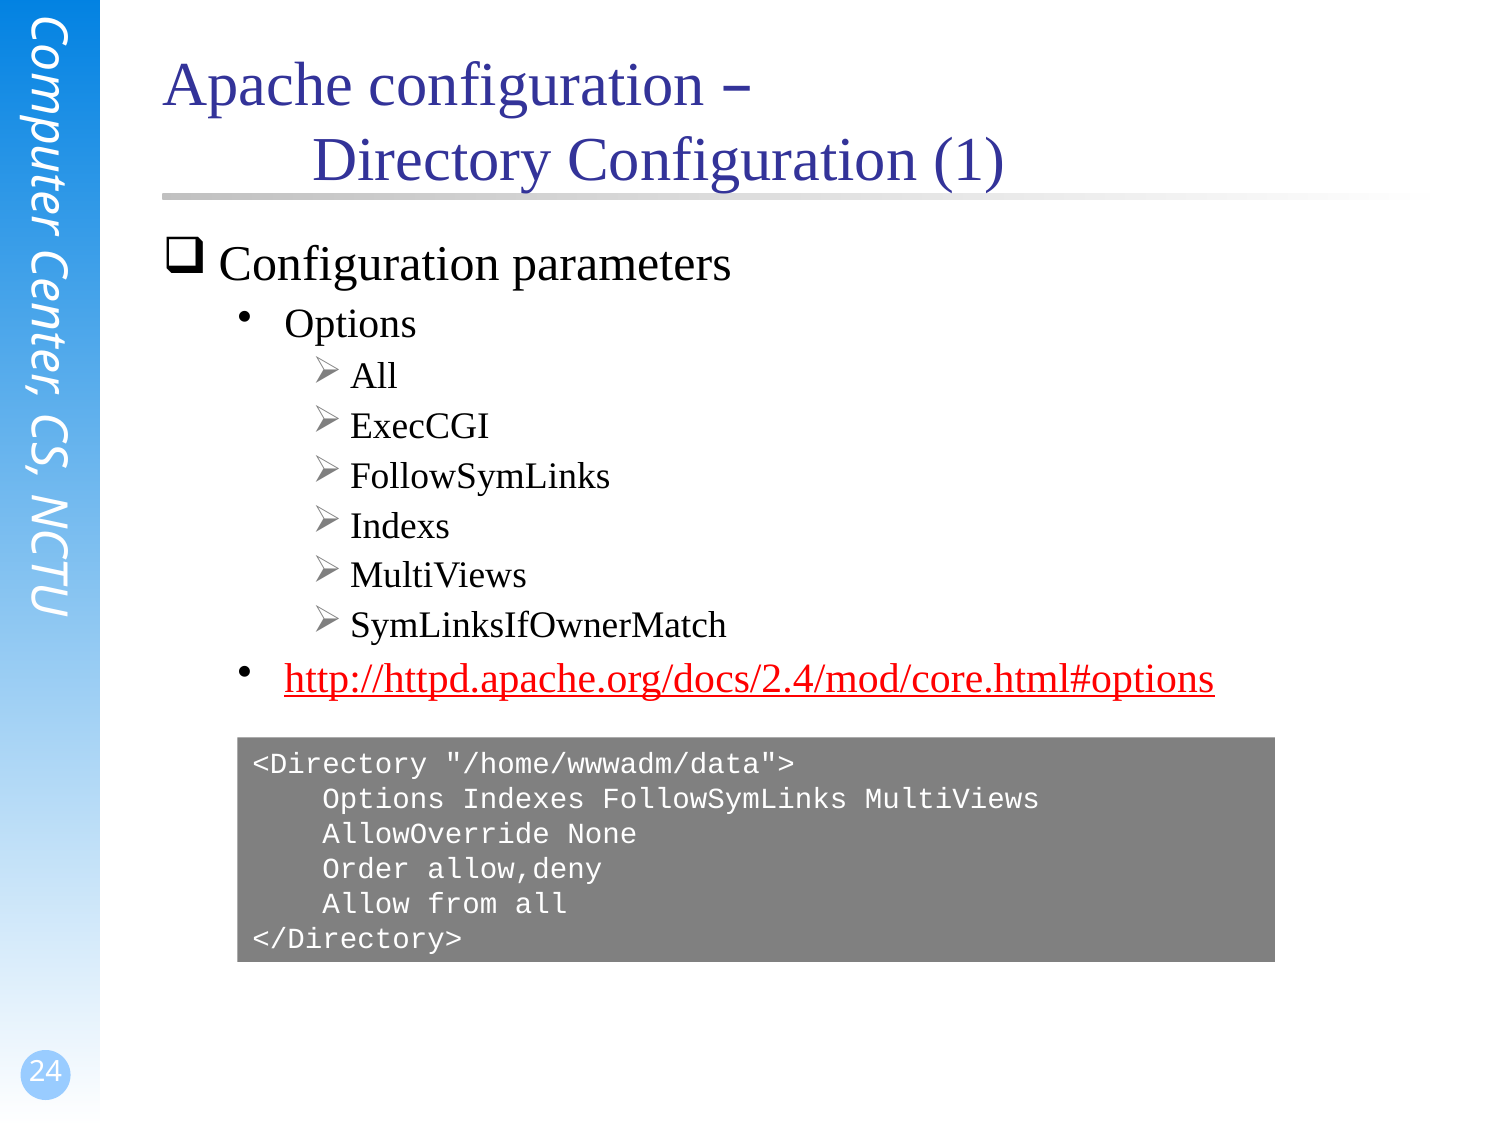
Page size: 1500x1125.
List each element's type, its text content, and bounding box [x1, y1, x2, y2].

text_box <Directory "/home/wwwadm/data"> Options Indexes FollowSymLinks MultiViews AllowOverride None Order allow,deny Allow from all </Directory> [237, 737, 1275, 962]
list Configuration parameters Options All ExecCGI FollowSymLinks Indexs MultiViews SymLinksIfOwnerMatch http://httpd.apache.org/docs/2.4/mod/core.html#options [162, 237, 1438, 1038]
title Apache configuration – Directory Configuration (1) [162, 42, 1438, 231]
